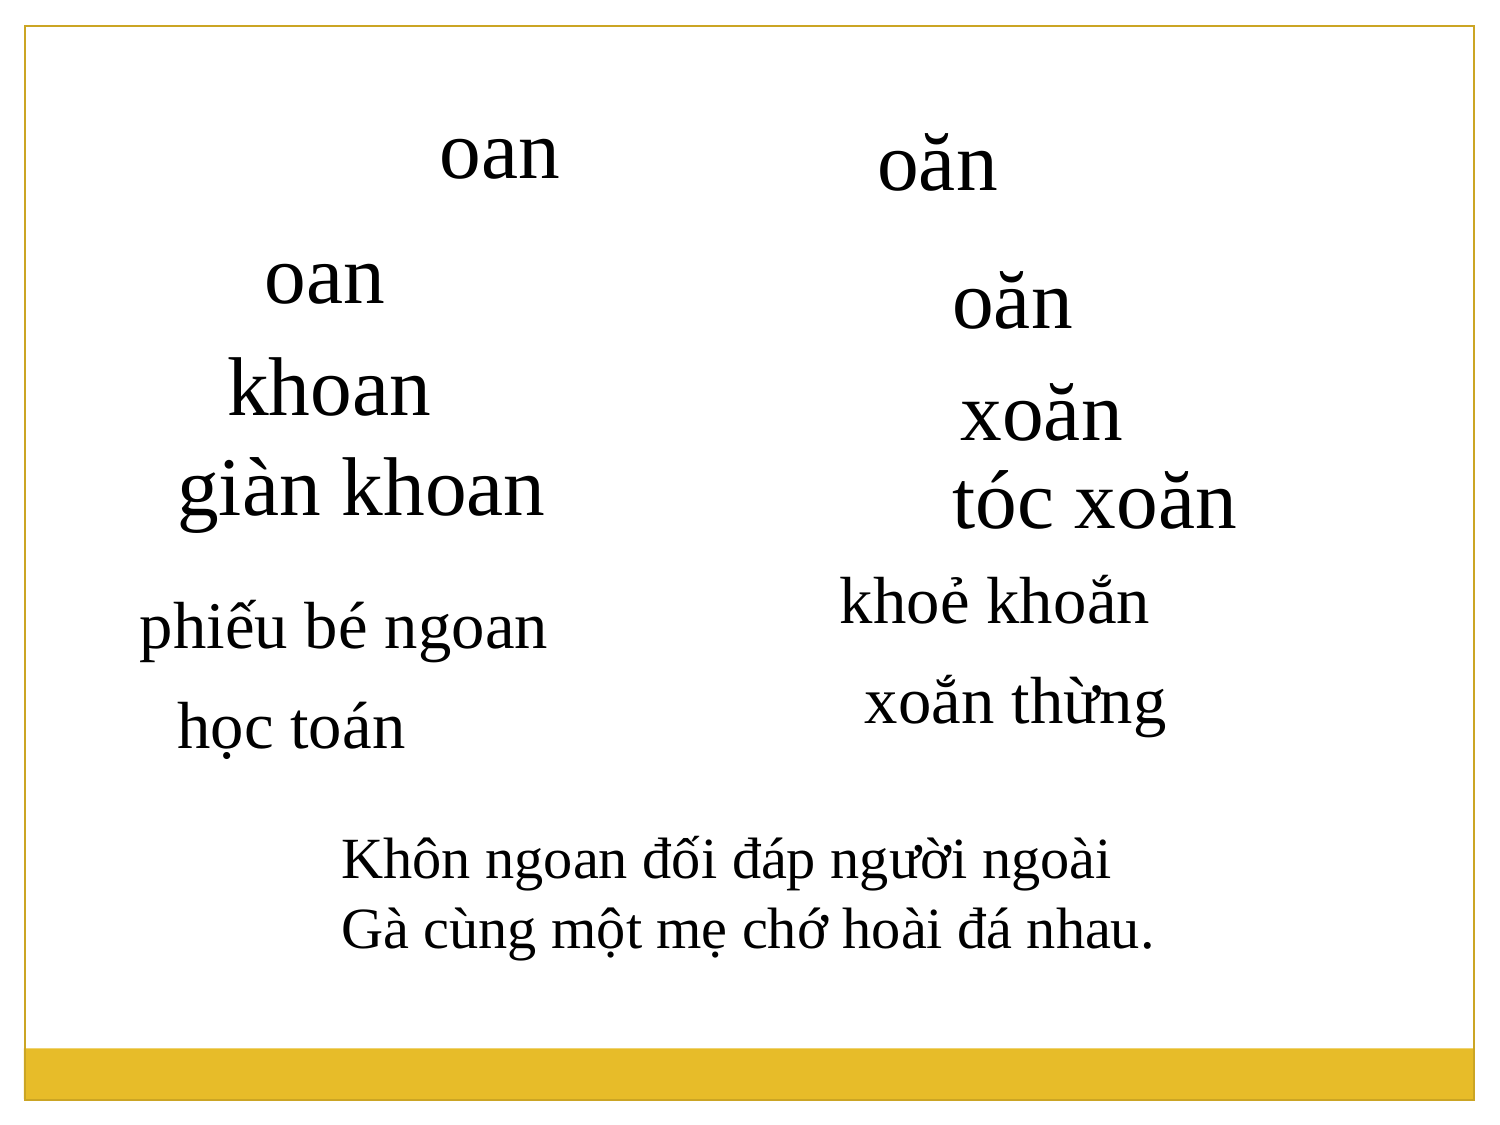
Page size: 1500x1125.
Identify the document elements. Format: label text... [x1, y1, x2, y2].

text_box tóc xoăn [937, 437, 1375, 549]
text_box oăn [862, 99, 1100, 215]
text_box giàn khoan [162, 425, 600, 540]
text_box oan [249, 212, 488, 328]
text_box Khôn ngoan đối đáp người ngoài Gà cùng một mẹ chớ hoài đá nhau. [225, 812, 1325, 1038]
text_box oan [424, 87, 663, 203]
text_box học toán [162, 674, 725, 770]
text_box phiếu bé ngoan [125, 574, 688, 670]
text_box khoan [212, 324, 450, 425]
text_box xoăn [924, 350, 1163, 465]
text_box xoắn thừng [849, 649, 1413, 745]
text_box oăn [937, 237, 1175, 353]
text_box khoẻ khoắn [825, 549, 1388, 645]
